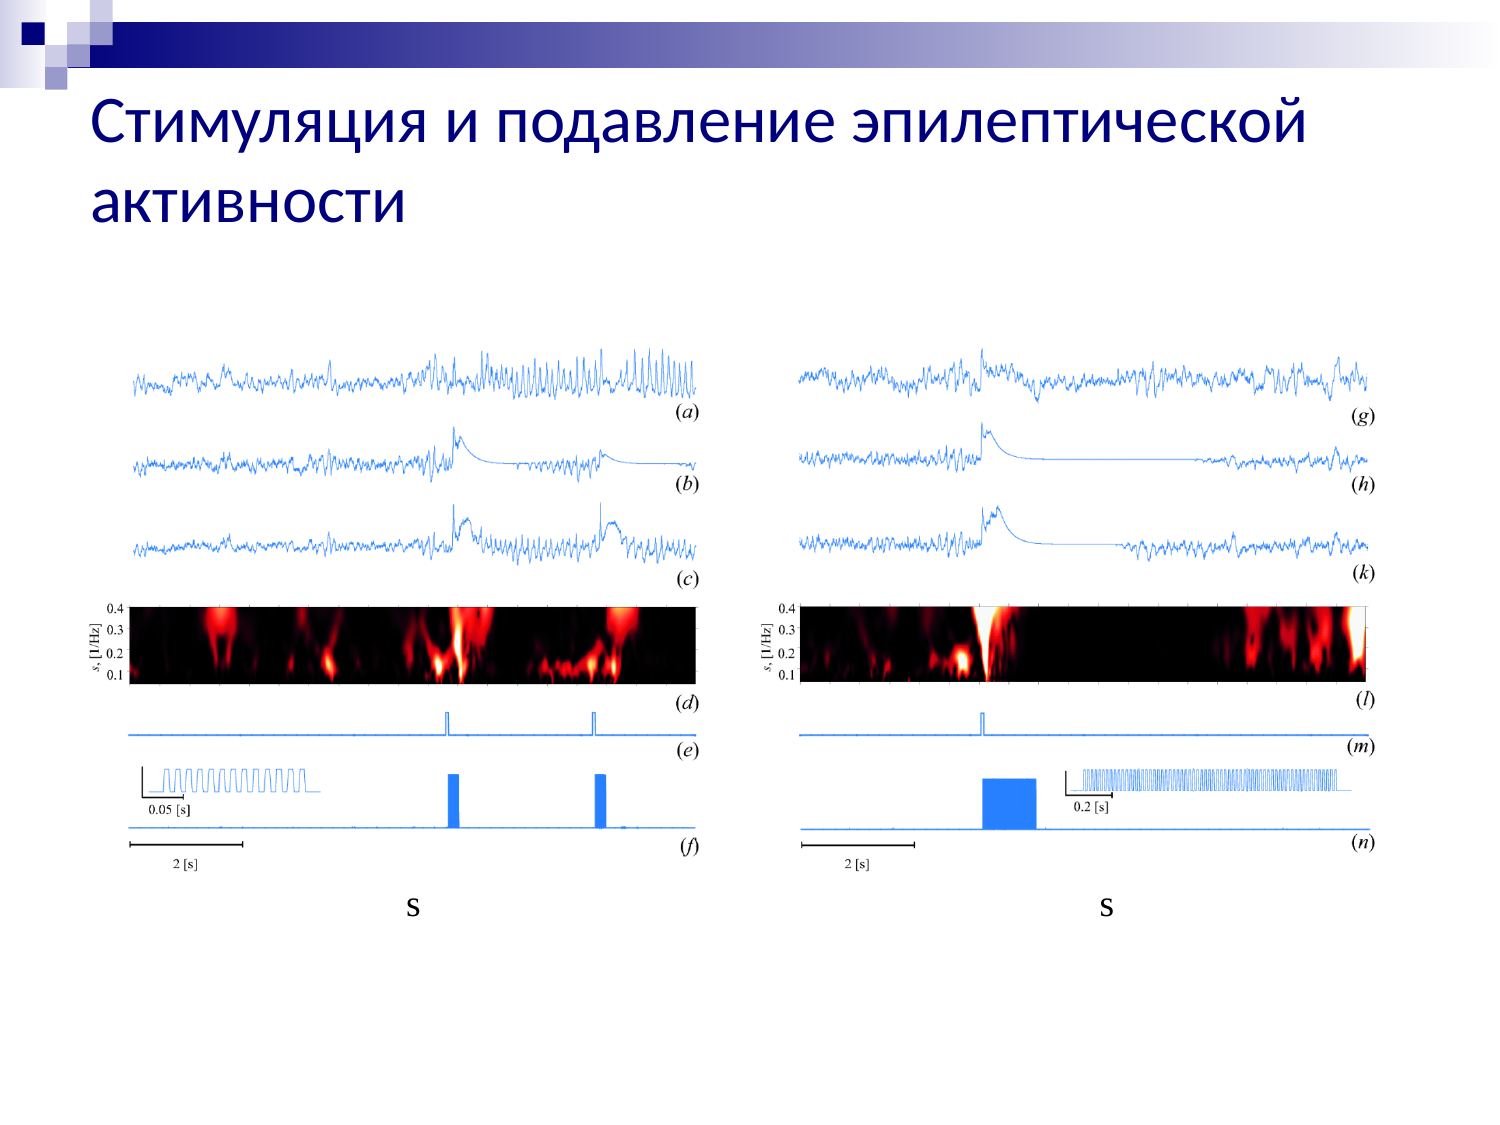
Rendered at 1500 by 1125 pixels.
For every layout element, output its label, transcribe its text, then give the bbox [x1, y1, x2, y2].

picture [86, 348, 1375, 873]
title Стимуляция и подавление эпилептической активности [75, 75, 1425, 238]
